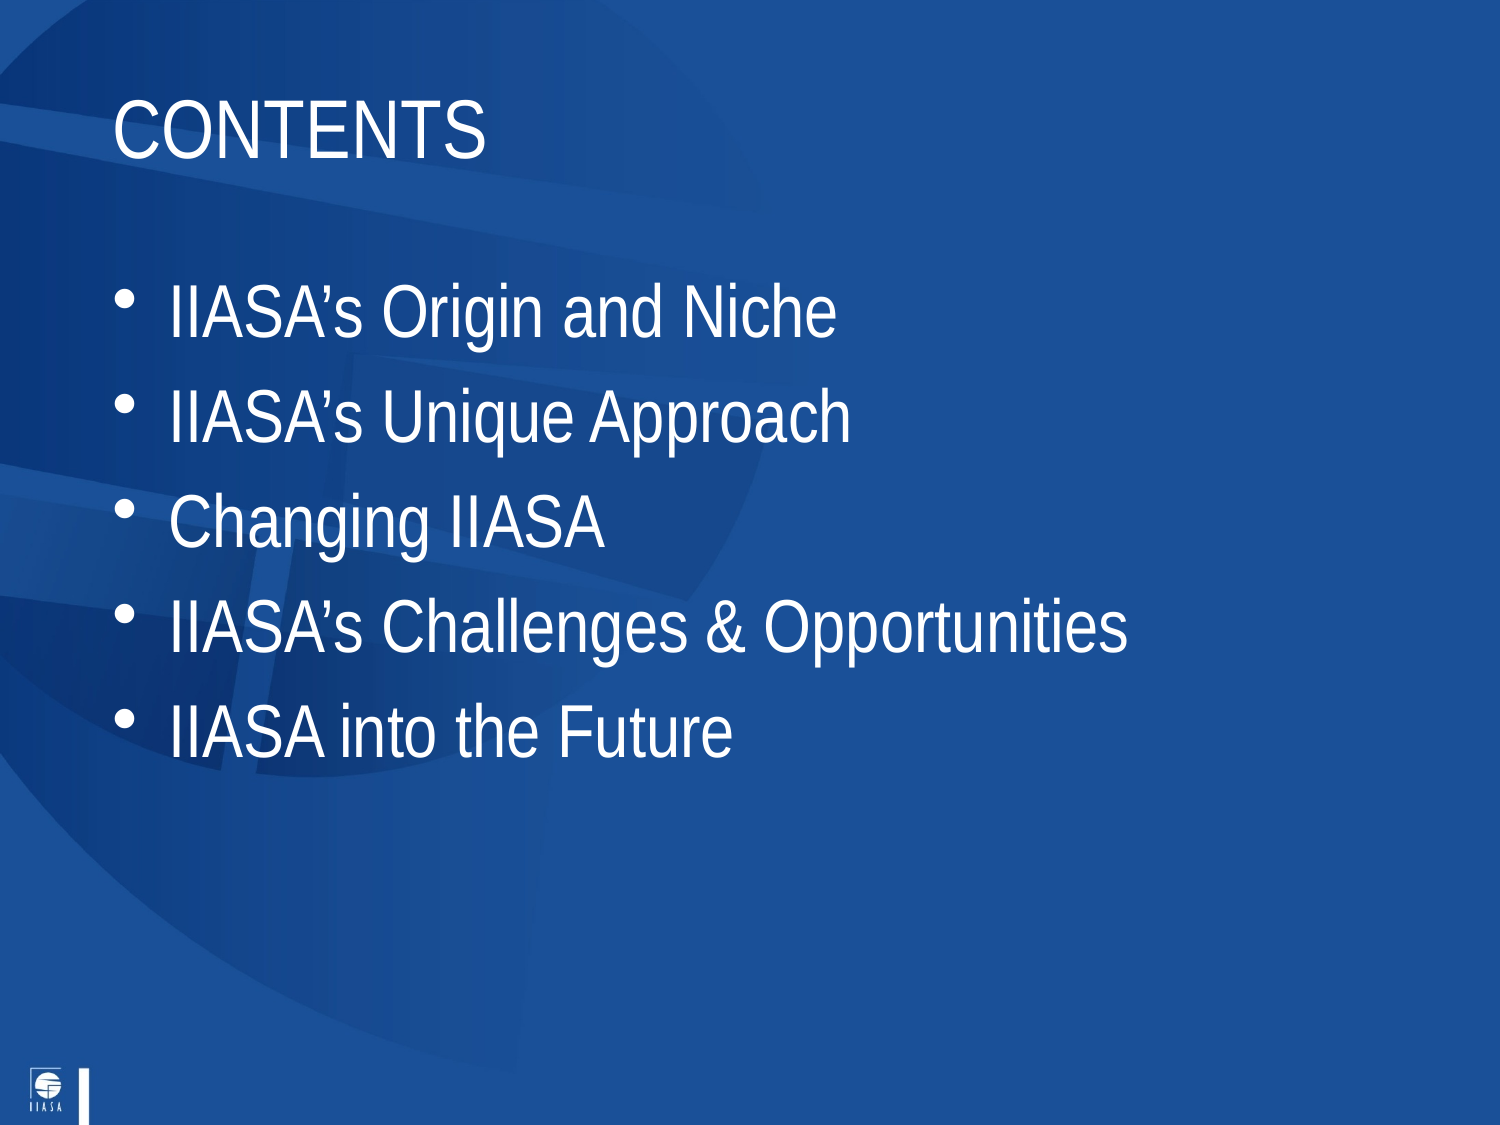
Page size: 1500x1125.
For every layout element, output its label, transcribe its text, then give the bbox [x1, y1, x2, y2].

list IIASA’s Origin and Niche IIASA’s Unique Approach Changing IIASA IIASA’s Challenges & Opportunities IIASA into the Future [111, 262, 1425, 1006]
title CONTENTS [111, 74, 1425, 262]
picture [0, 0, 1500, 1125]
